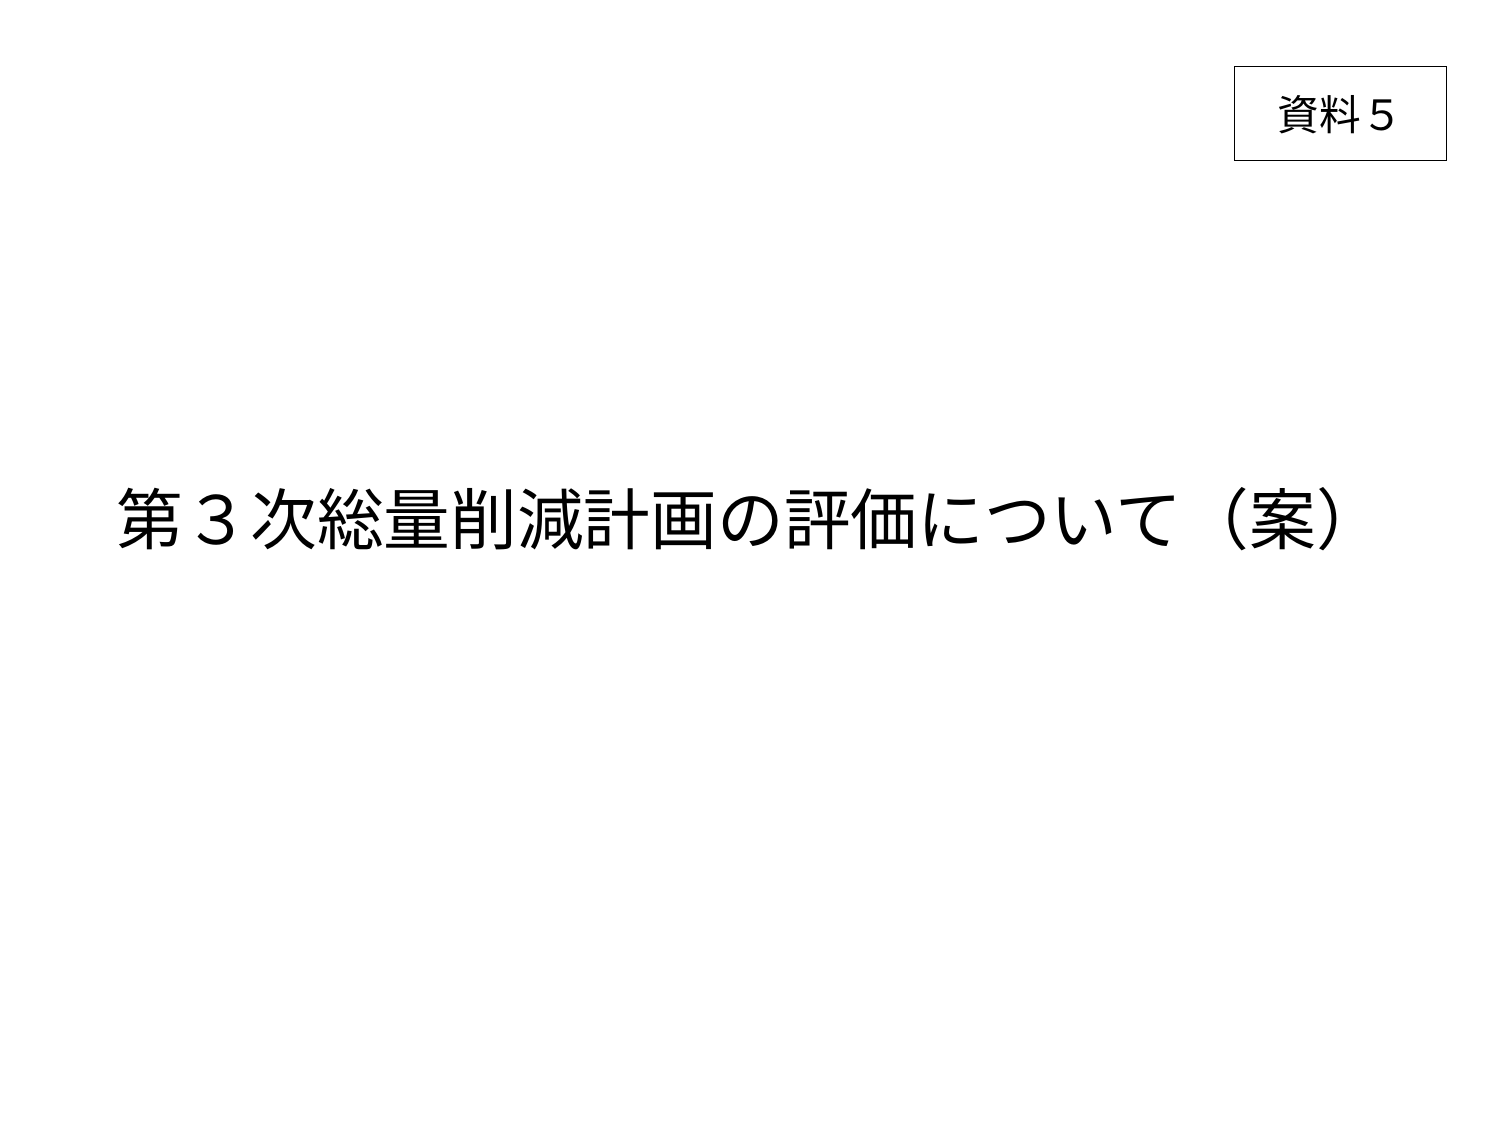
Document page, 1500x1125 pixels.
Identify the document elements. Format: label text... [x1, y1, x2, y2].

text_box 第３次総量削減計画の評価について（案） [94, 397, 1406, 639]
text_box 資料５ [1234, 66, 1447, 161]
